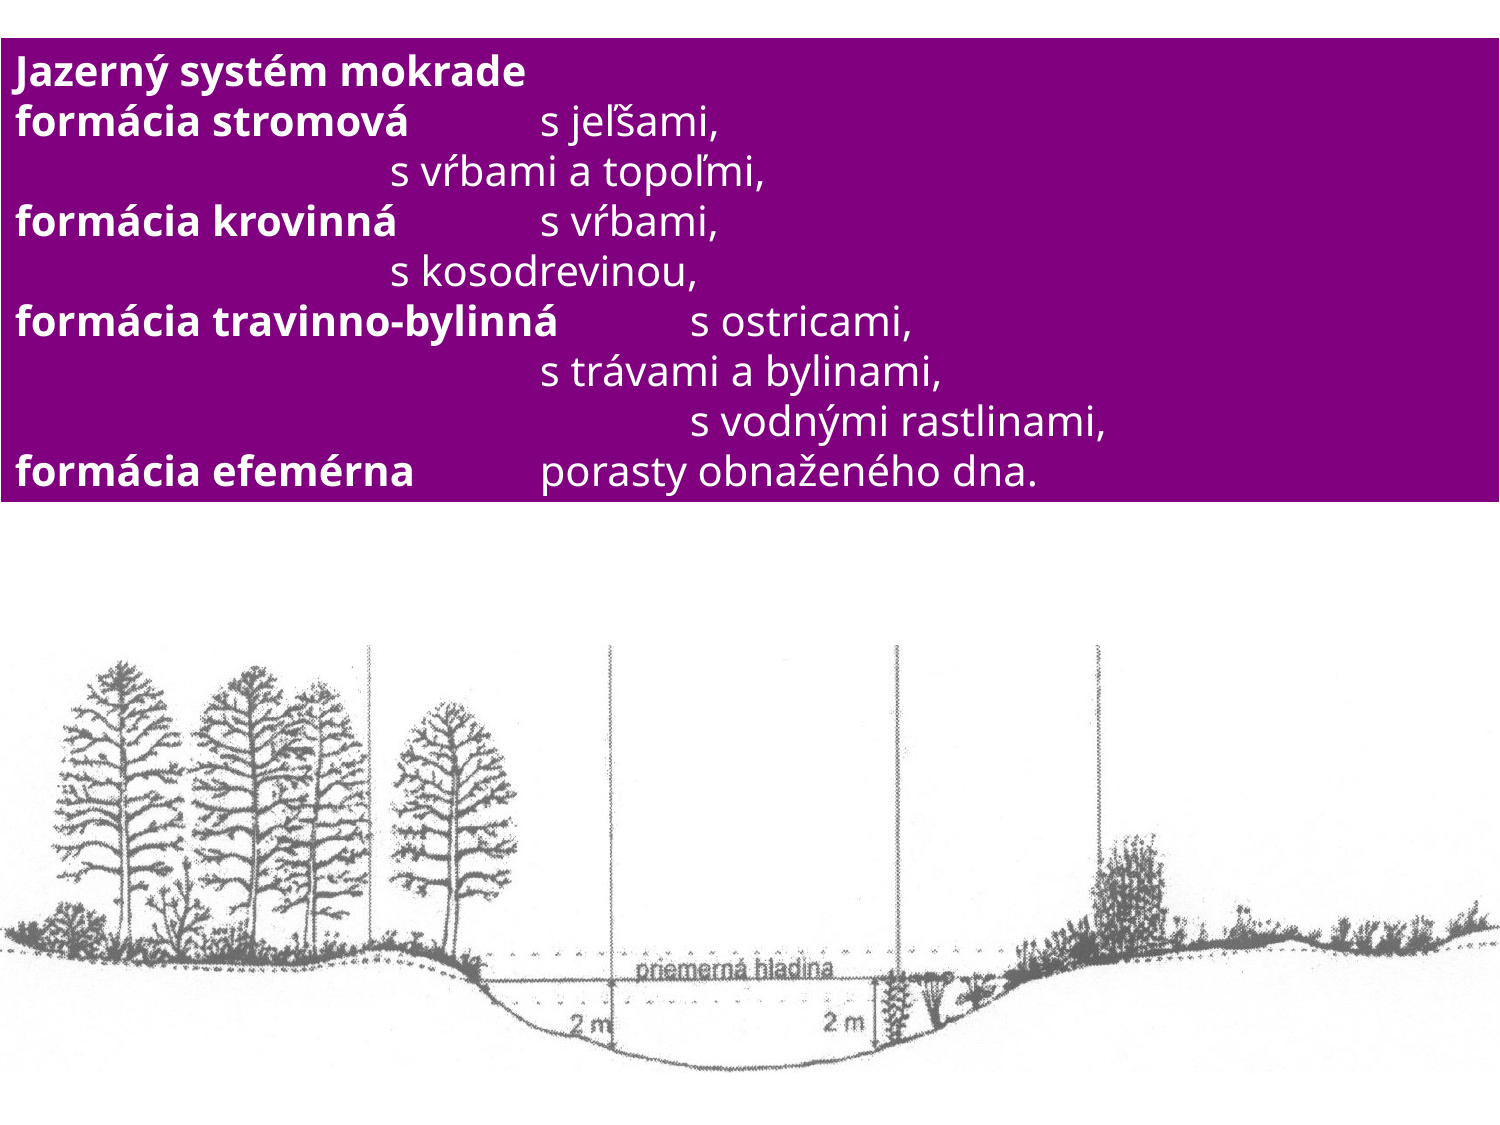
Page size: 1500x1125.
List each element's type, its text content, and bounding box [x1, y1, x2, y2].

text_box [0, 644, 1500, 1073]
text_box Jazerný systém mokrade formácia stromová s jeľšami, s vŕbami a topoľmi, formácia krovinná s vŕbami, s kosodrevinou, formácia travinno-bylinná s ostricami, s trávami a bylinami, s vodnými rastlinami, formácia efemérna porasty obnaženého dna. [0, 37, 1500, 503]
